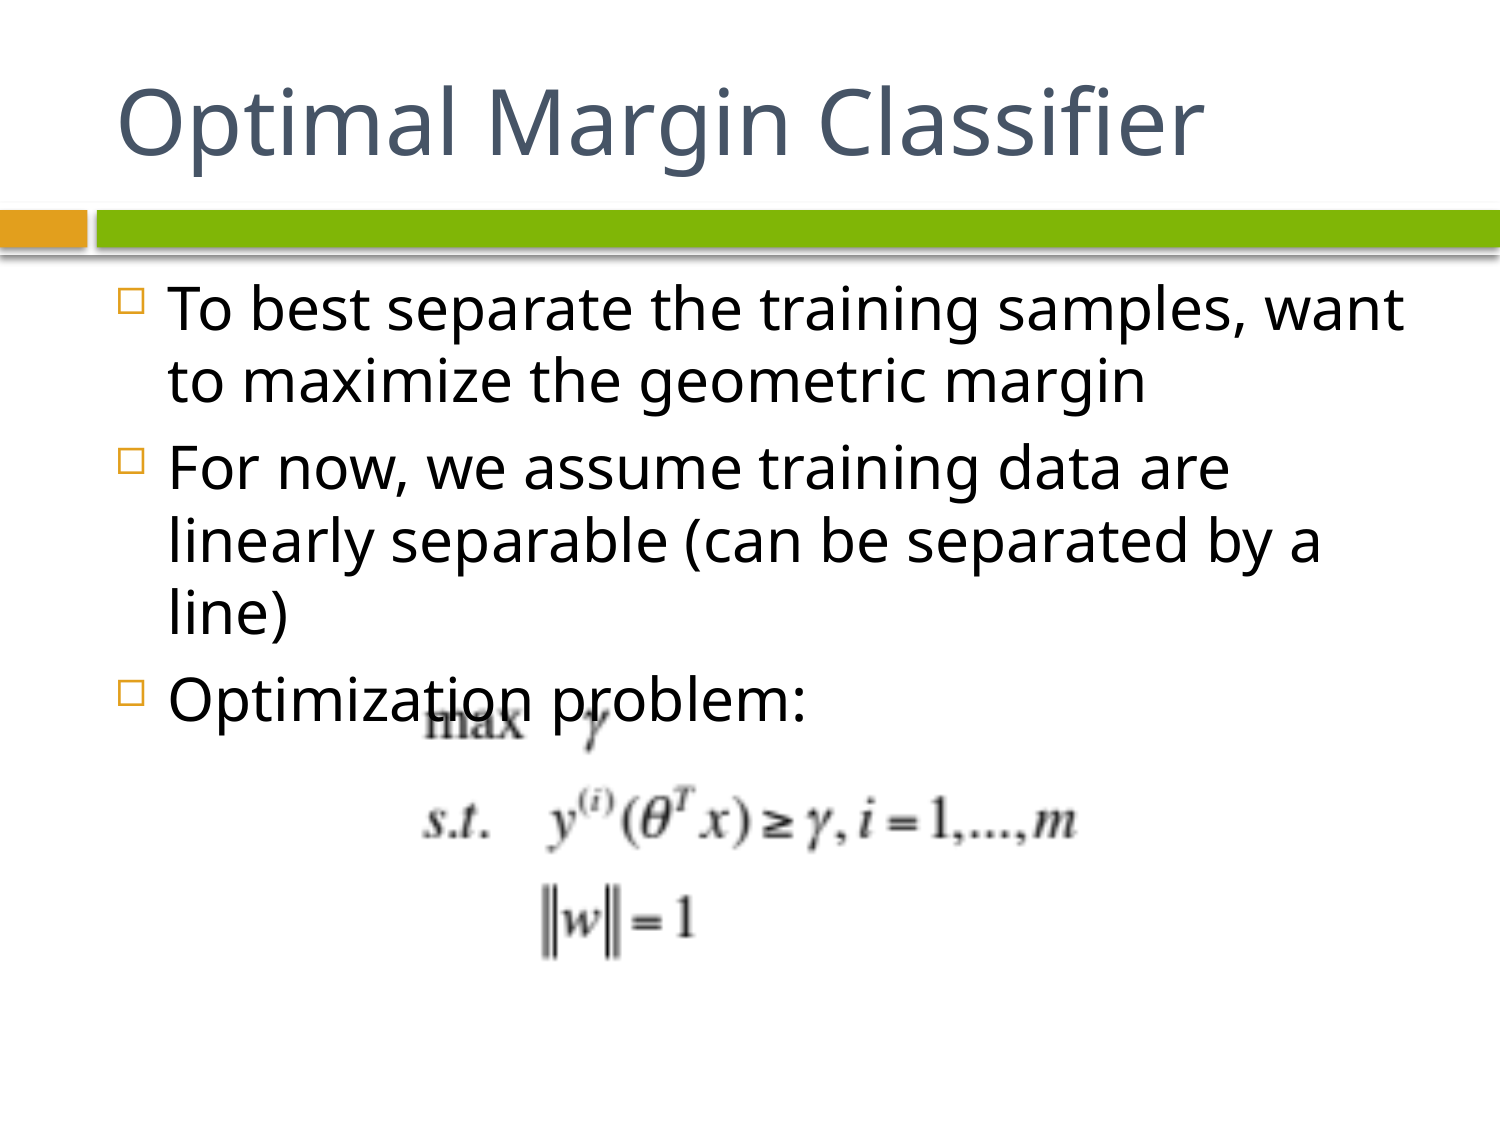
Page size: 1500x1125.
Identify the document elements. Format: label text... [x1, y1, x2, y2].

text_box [416, 698, 1083, 966]
title Optimal Margin Classifier [100, 37, 1438, 200]
list To best separate the training samples, want to maximize the geometric margin For now, we assume training data are linearly separable (can be separated by a line) Optimization problem: [100, 262, 1438, 1000]
